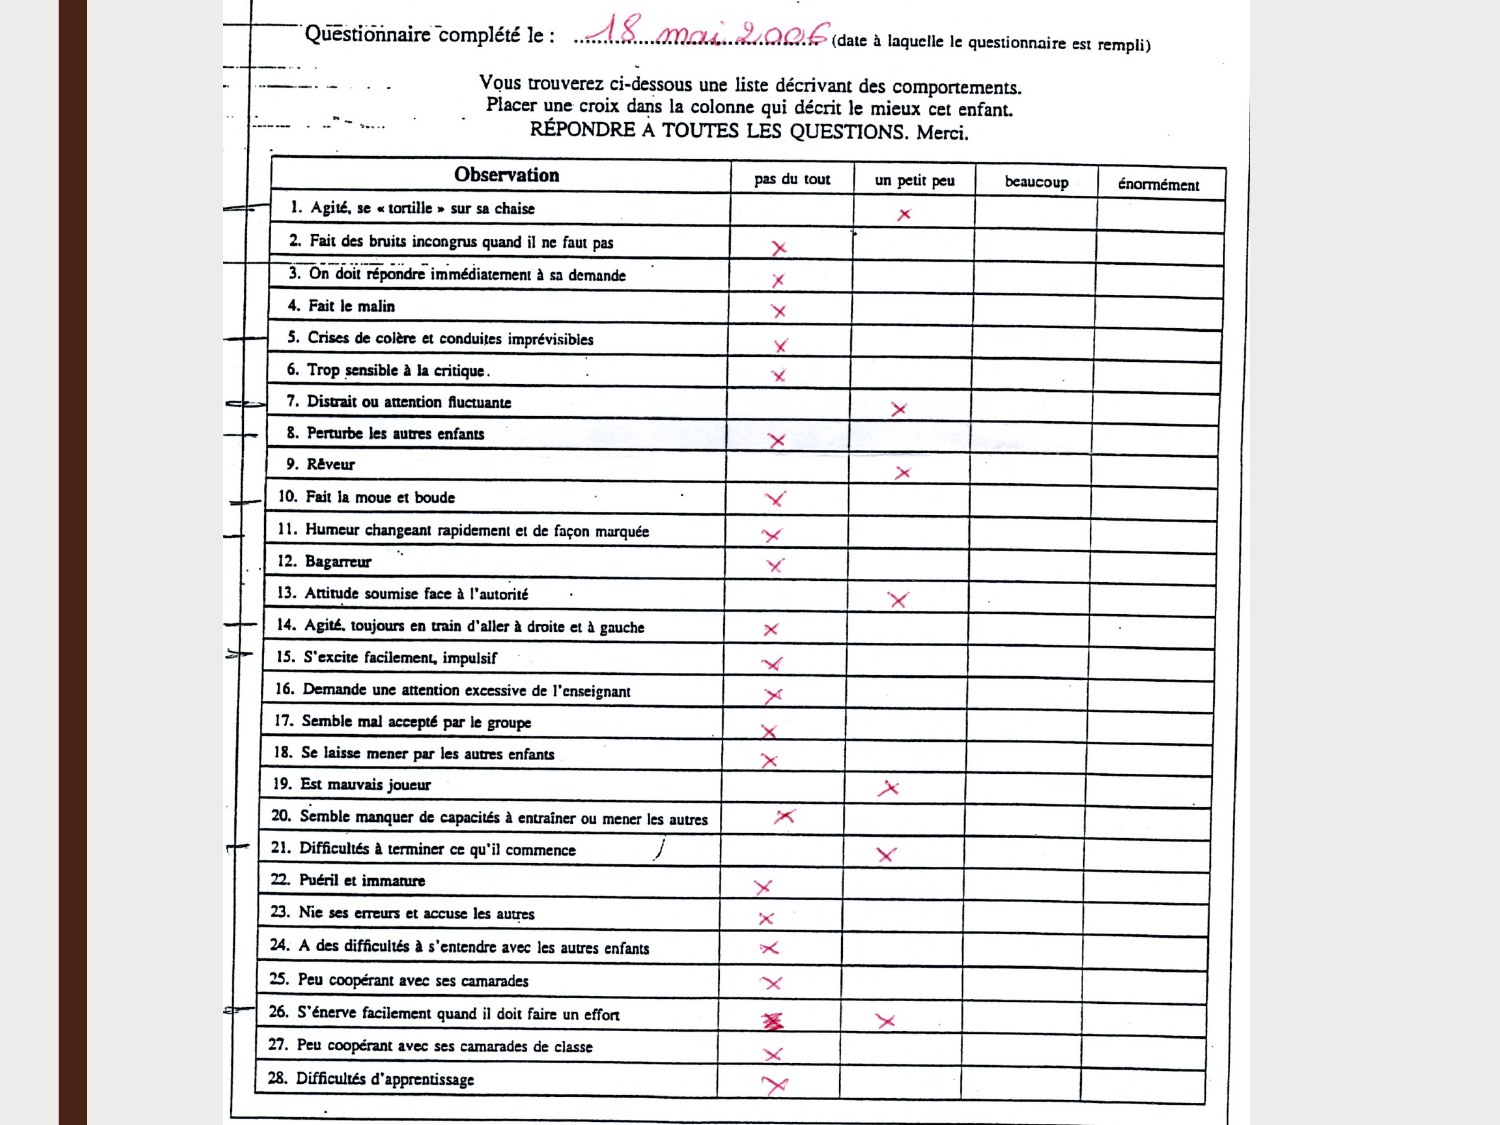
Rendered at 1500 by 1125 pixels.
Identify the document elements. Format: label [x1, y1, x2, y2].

picture [223, 0, 1250, 1125]
